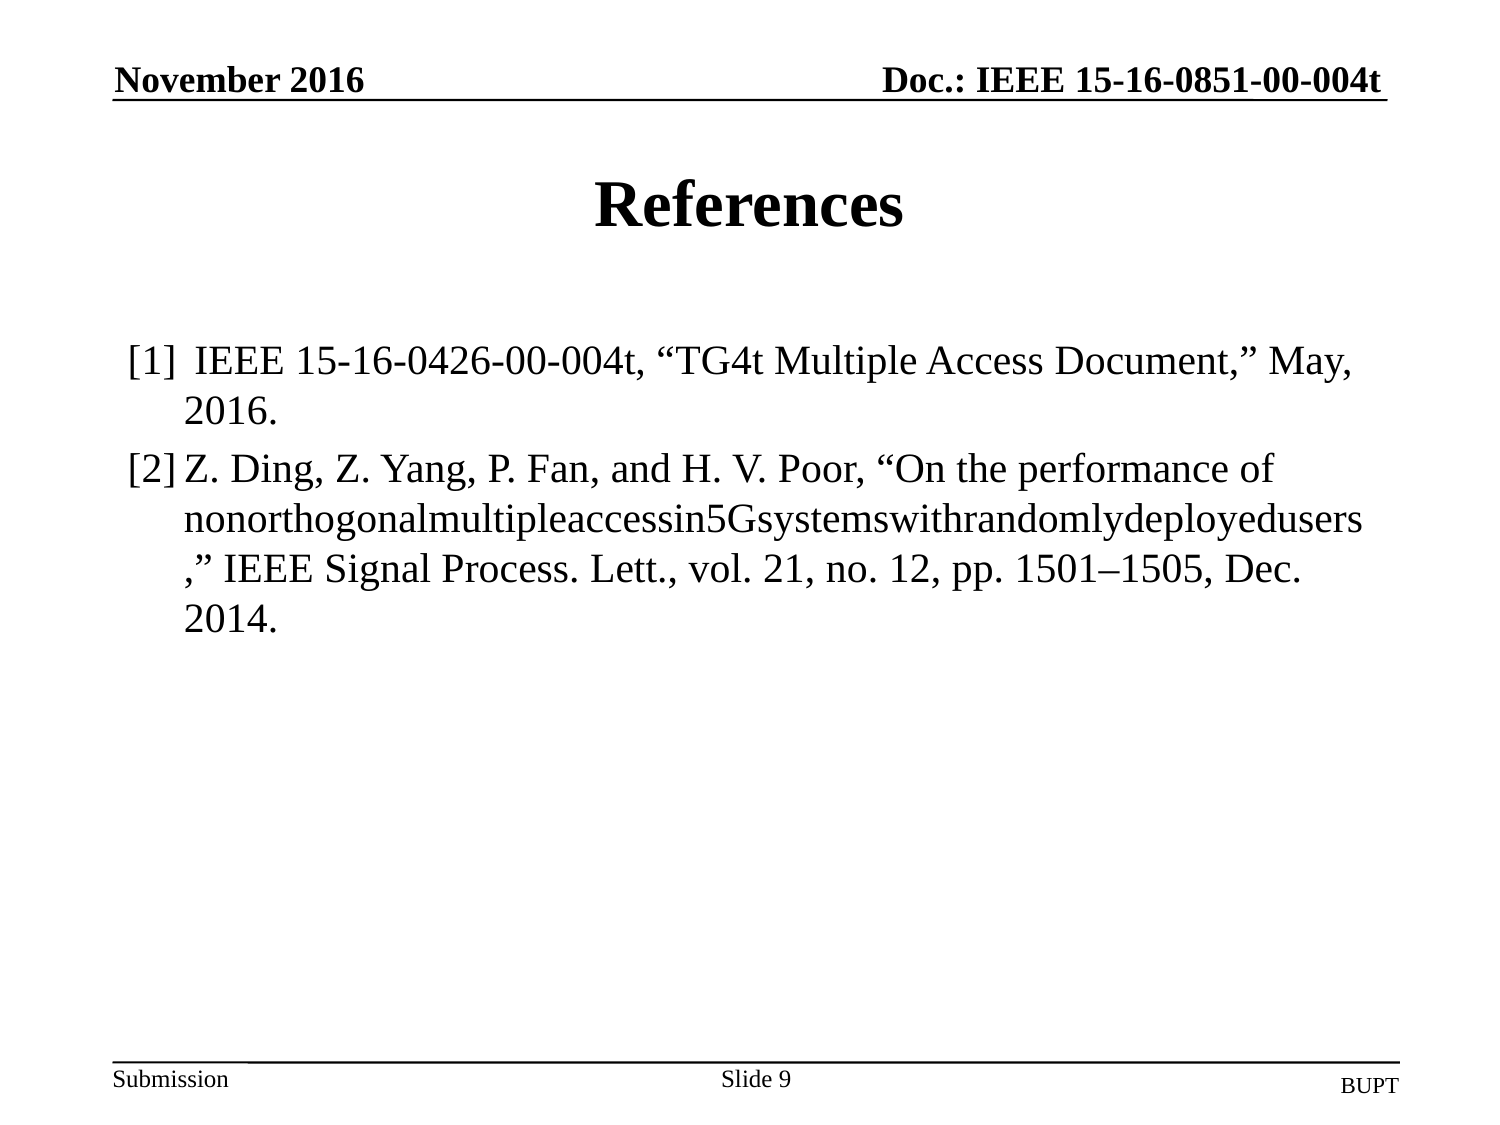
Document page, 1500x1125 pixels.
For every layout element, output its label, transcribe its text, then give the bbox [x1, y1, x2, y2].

text_box BUPT [1340, 1070, 1400, 1099]
slide_number Slide 9 [712, 1062, 800, 1093]
list [1] IEEE 15-16-0426-00-004t, “TG4t Multiple Access Document,” May, 2016. [2] Z. Ding, Z. Yang, P. Fan, and H. V. Poor, “On the performance of nonorthogonalmultipleaccessin5Gsystemswithrandomlydeployedusers,” IEEE Signal Process. Lett., vol. 21, no. 12, pp. 1501–1505, Dec. 2014. [112, 324, 1388, 1001]
text_box Doc.: IEEE 15-16-0851-00-004t [882, 54, 1382, 100]
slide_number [114, 54, 368, 100]
title References [112, 112, 1388, 288]
